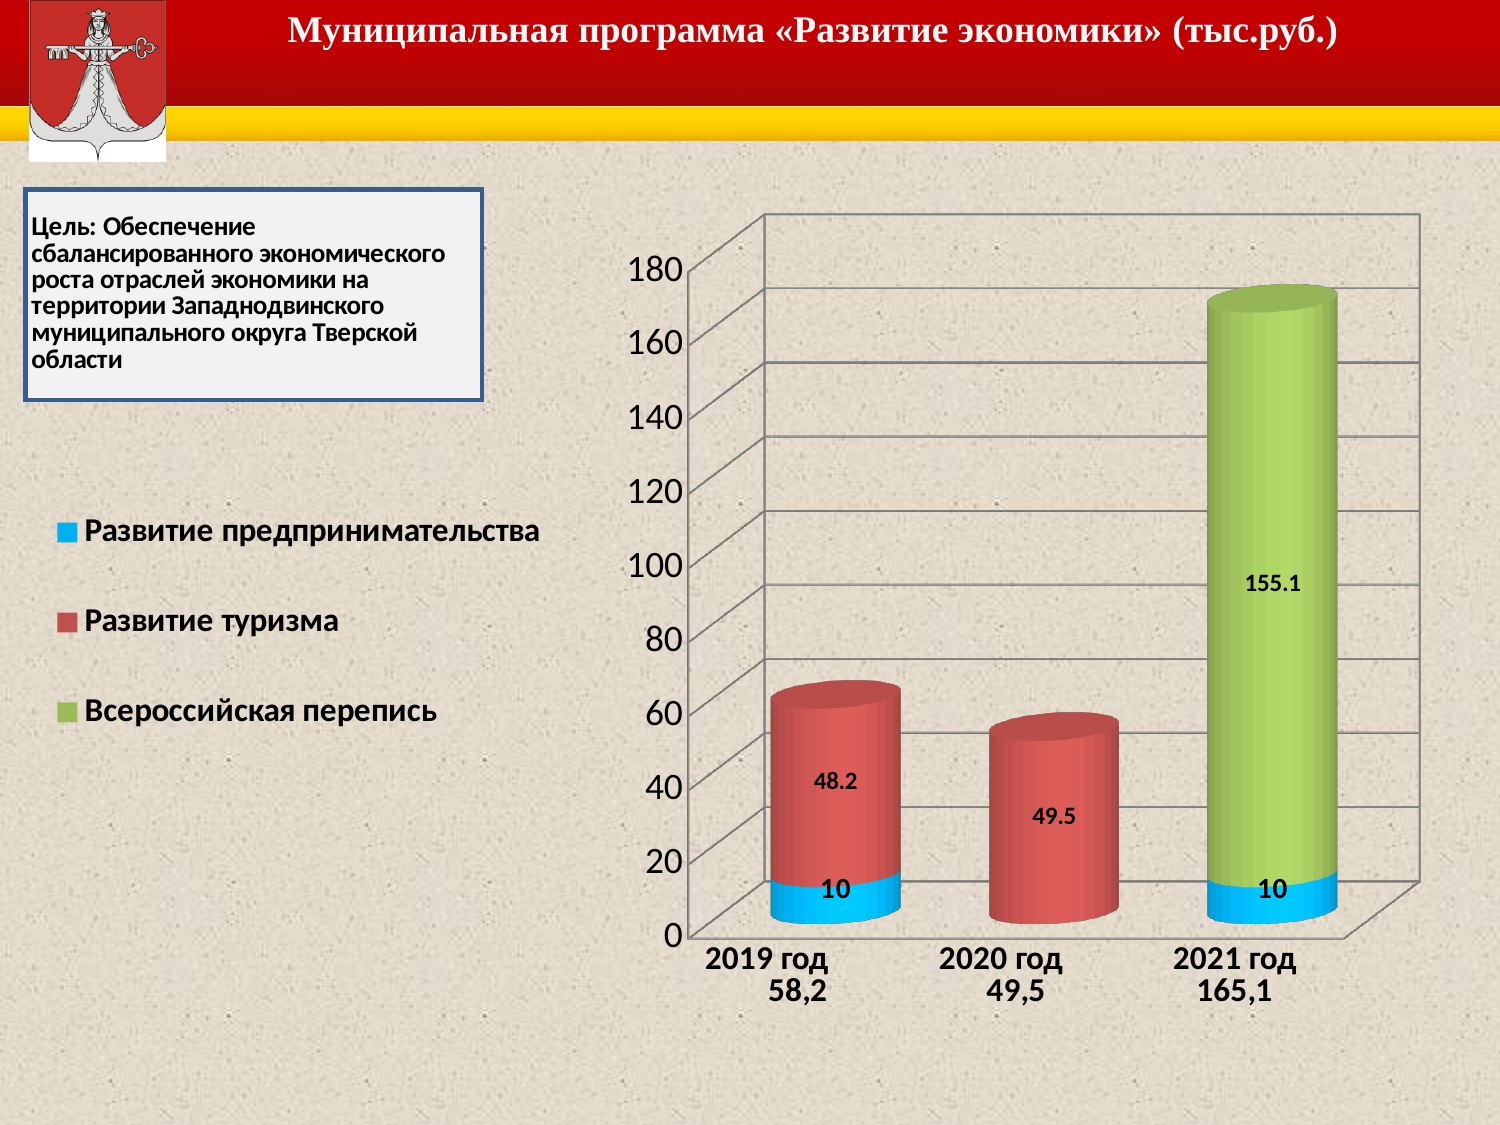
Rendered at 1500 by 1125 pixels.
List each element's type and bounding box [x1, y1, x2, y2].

picture [0, 0, 1500, 1125]
chart [23, 187, 1446, 1079]
